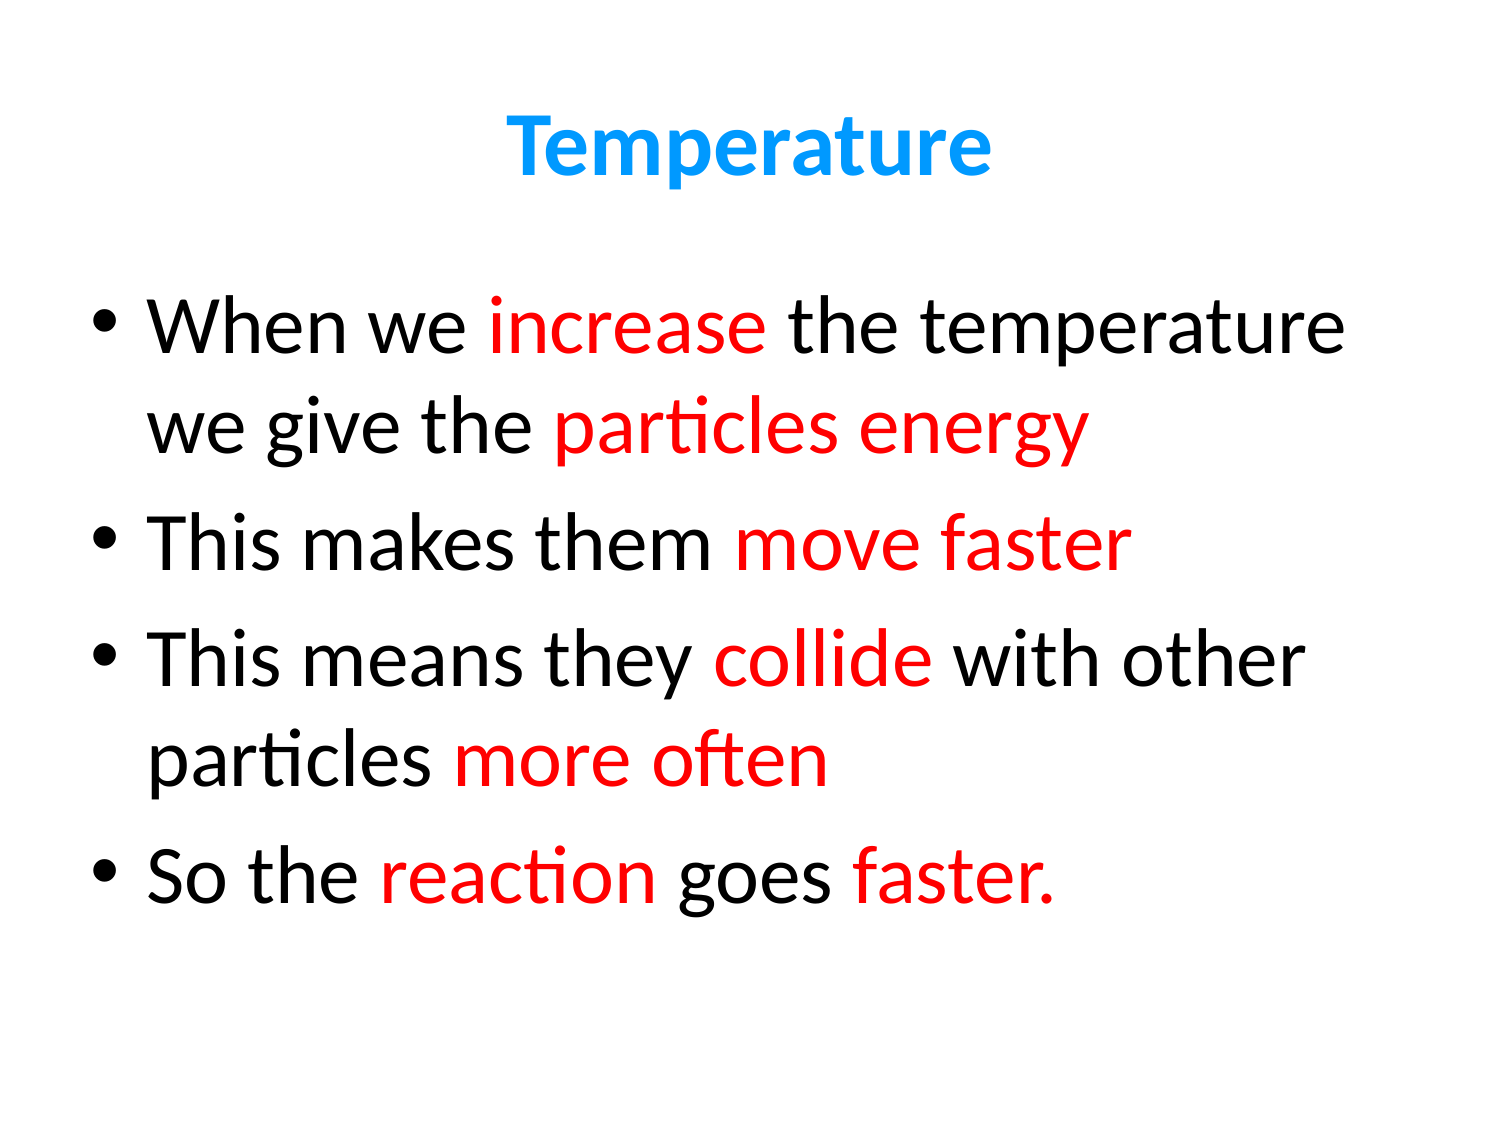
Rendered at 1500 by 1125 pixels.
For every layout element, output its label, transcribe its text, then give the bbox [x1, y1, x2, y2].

list When we increase the temperature we give the particles energy This makes them move faster This means they collide with other particles more often So the reaction goes faster. [74, 262, 1426, 1006]
title Temperature [74, 44, 1426, 233]
